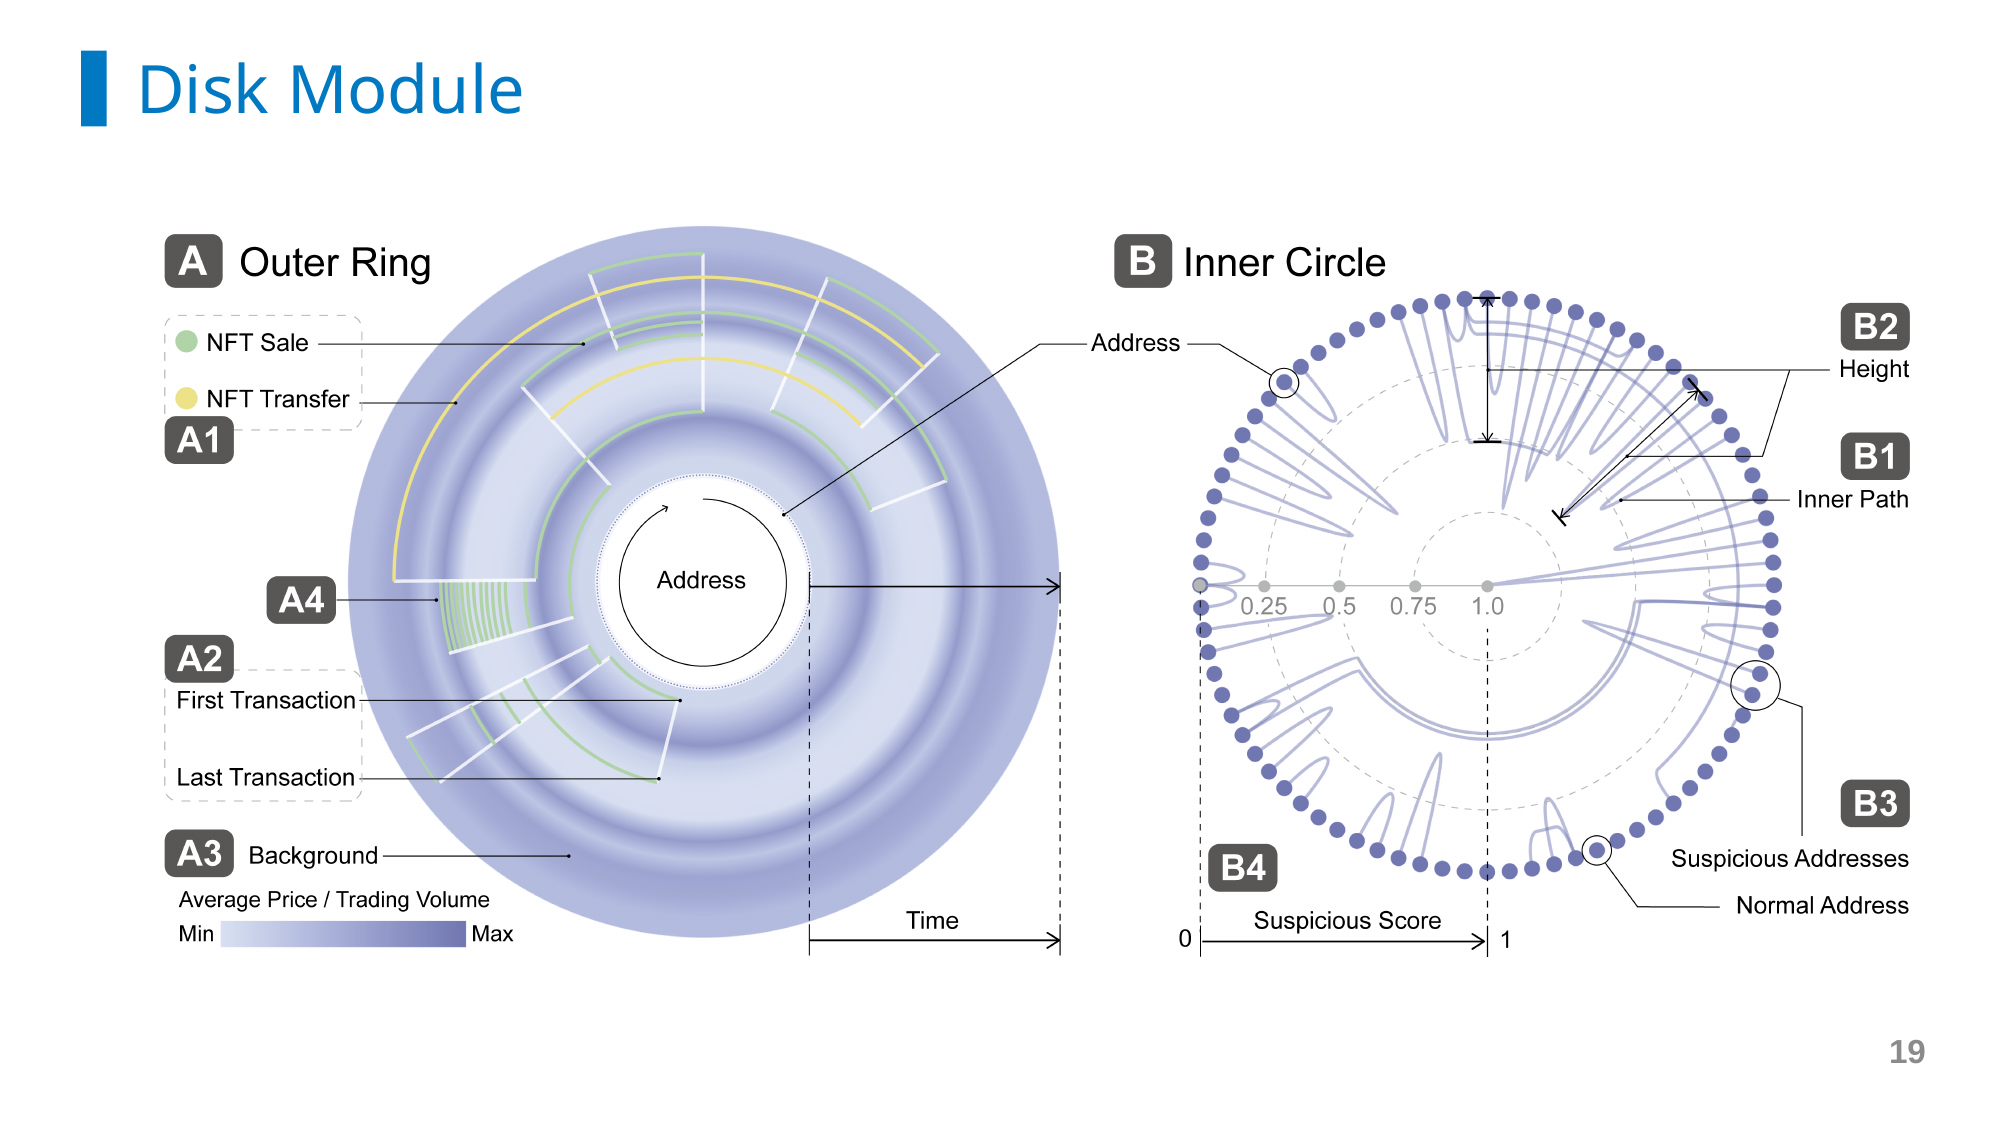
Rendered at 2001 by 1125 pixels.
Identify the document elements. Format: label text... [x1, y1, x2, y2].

text_box Disk Module [121, 39, 541, 135]
picture [164, 217, 1910, 957]
text_box [80, 50, 108, 127]
slide_number 19 [1491, 1020, 1942, 1080]
